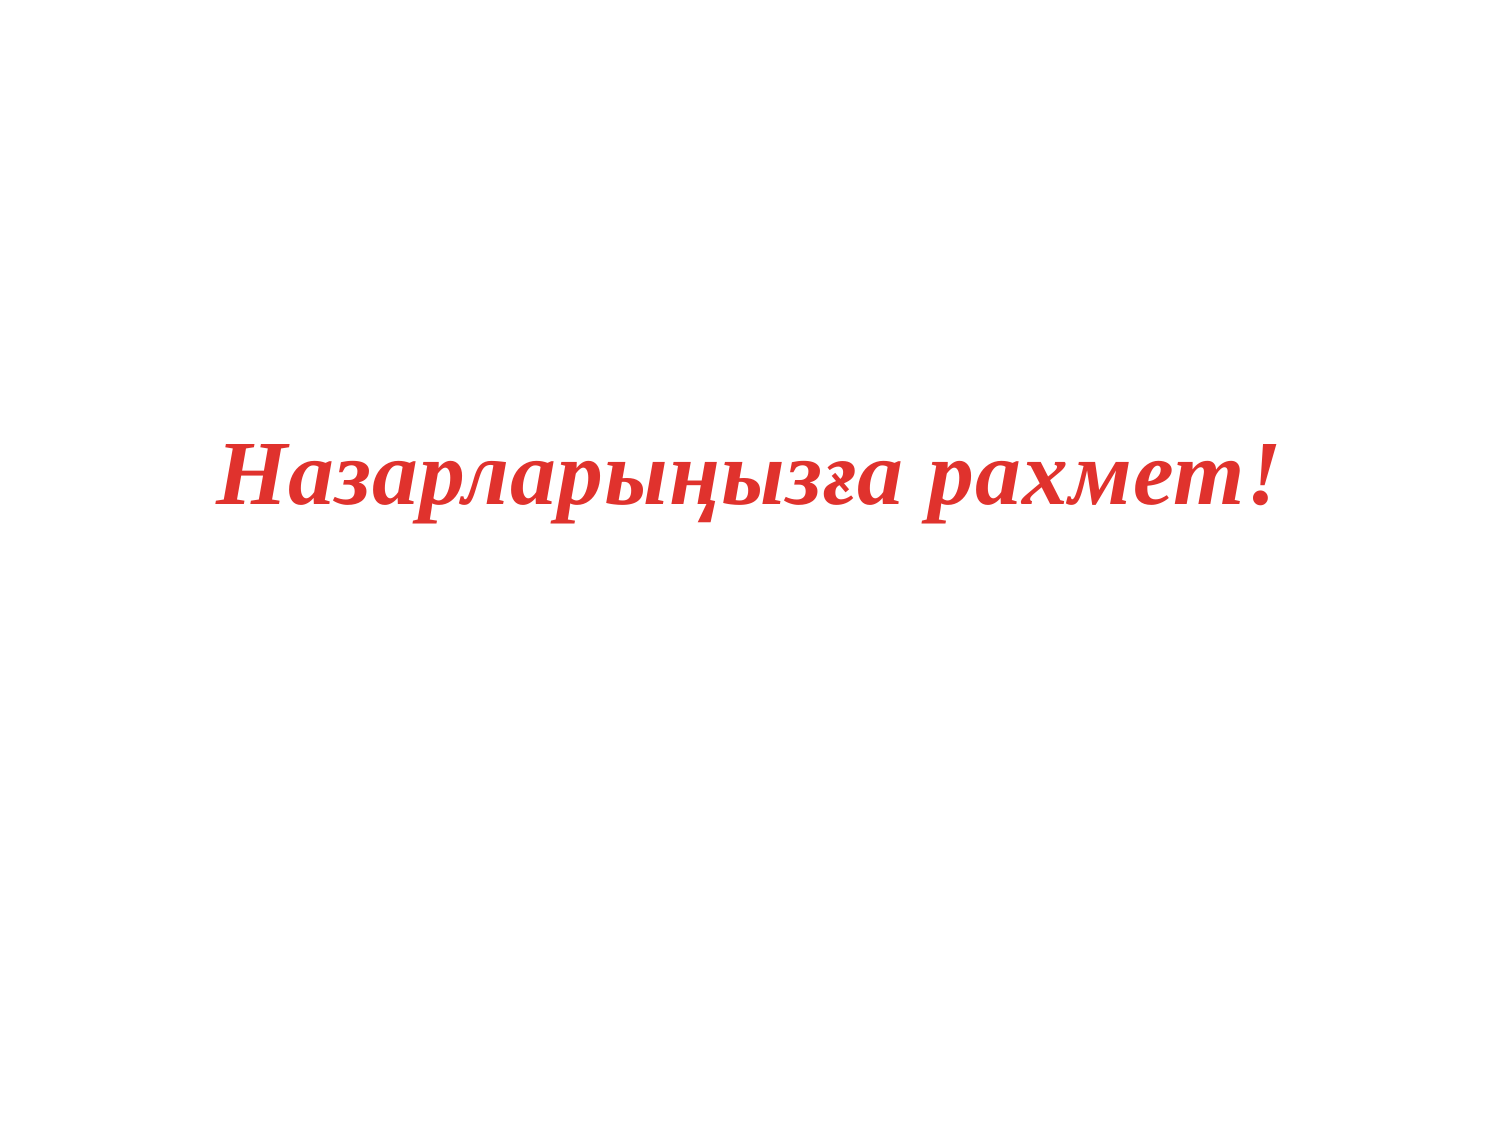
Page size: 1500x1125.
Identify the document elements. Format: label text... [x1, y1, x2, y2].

title Назарларыңызға рахмет! [75, 128, 1425, 586]
